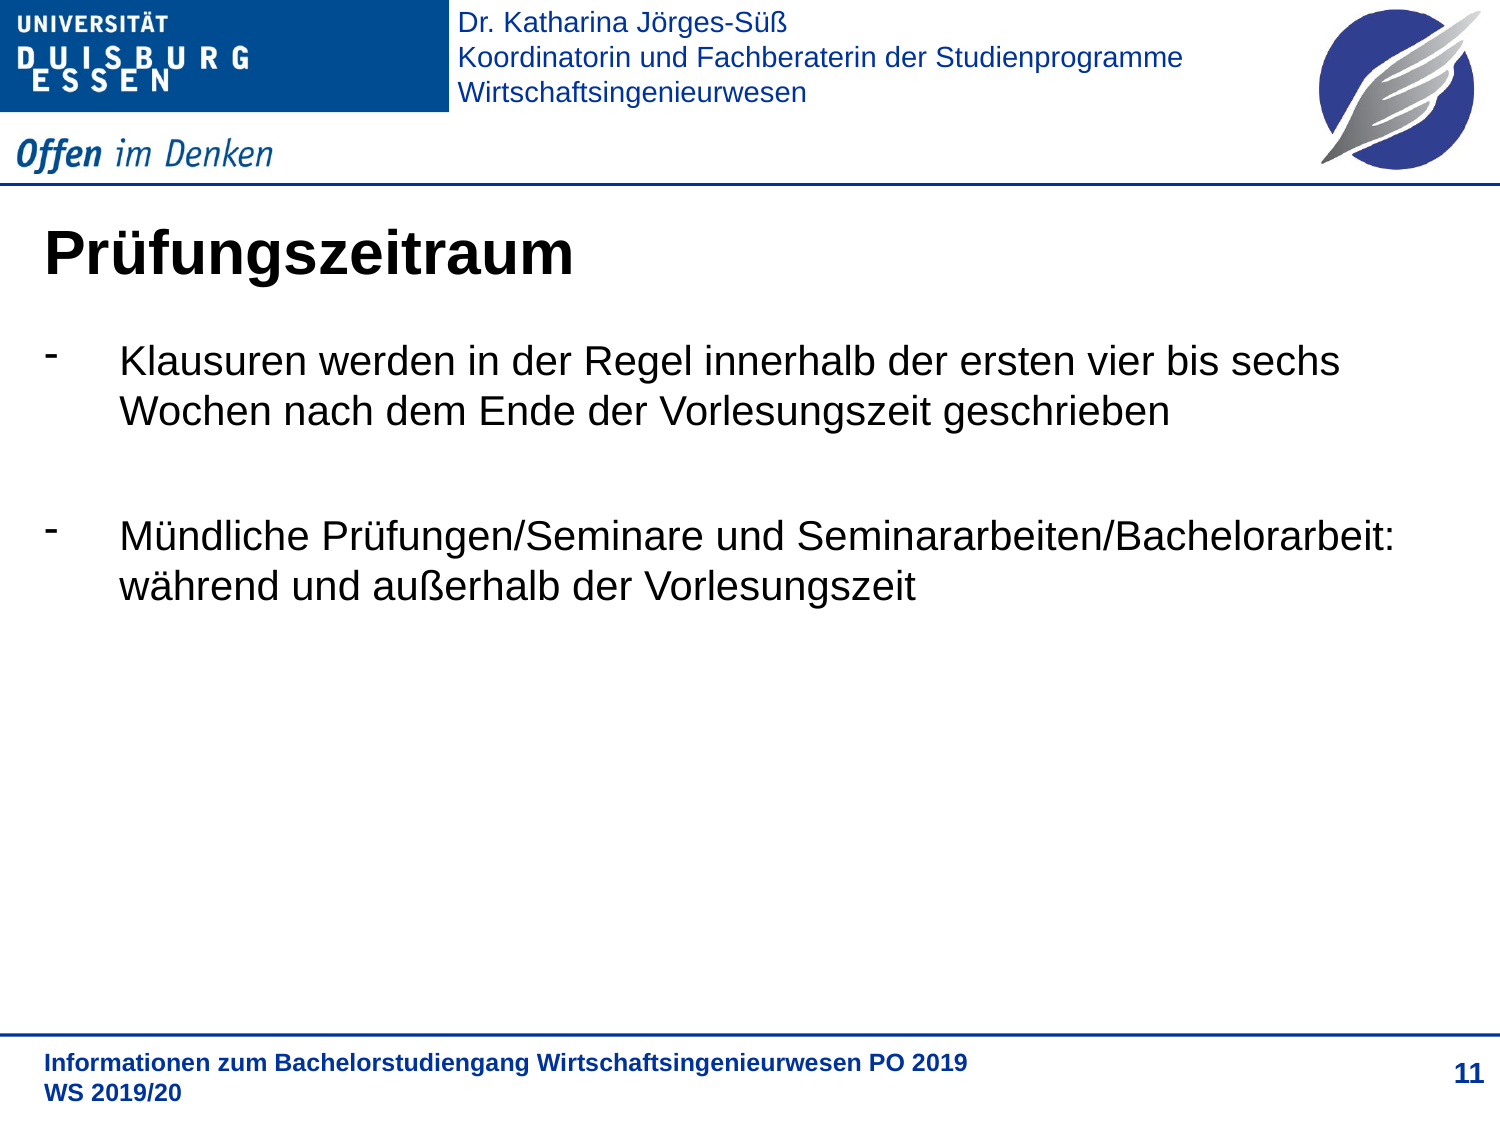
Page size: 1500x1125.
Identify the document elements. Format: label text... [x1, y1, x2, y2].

list Klausuren werden in der Regel innerhalb der ersten vier bis sechs Wochen nach dem Ende der Vorlesungszeit geschrieben Mündliche Prüfungen/Seminare und Seminararbeiten/Bachelorarbeit: während und außerhalb der Vorlesungszeit [29, 326, 1471, 1036]
picture [0, 0, 449, 174]
slide_number 11 [1149, 1046, 1500, 1125]
title Prüfungszeitraum [29, 207, 1471, 292]
picture [1316, 7, 1483, 173]
